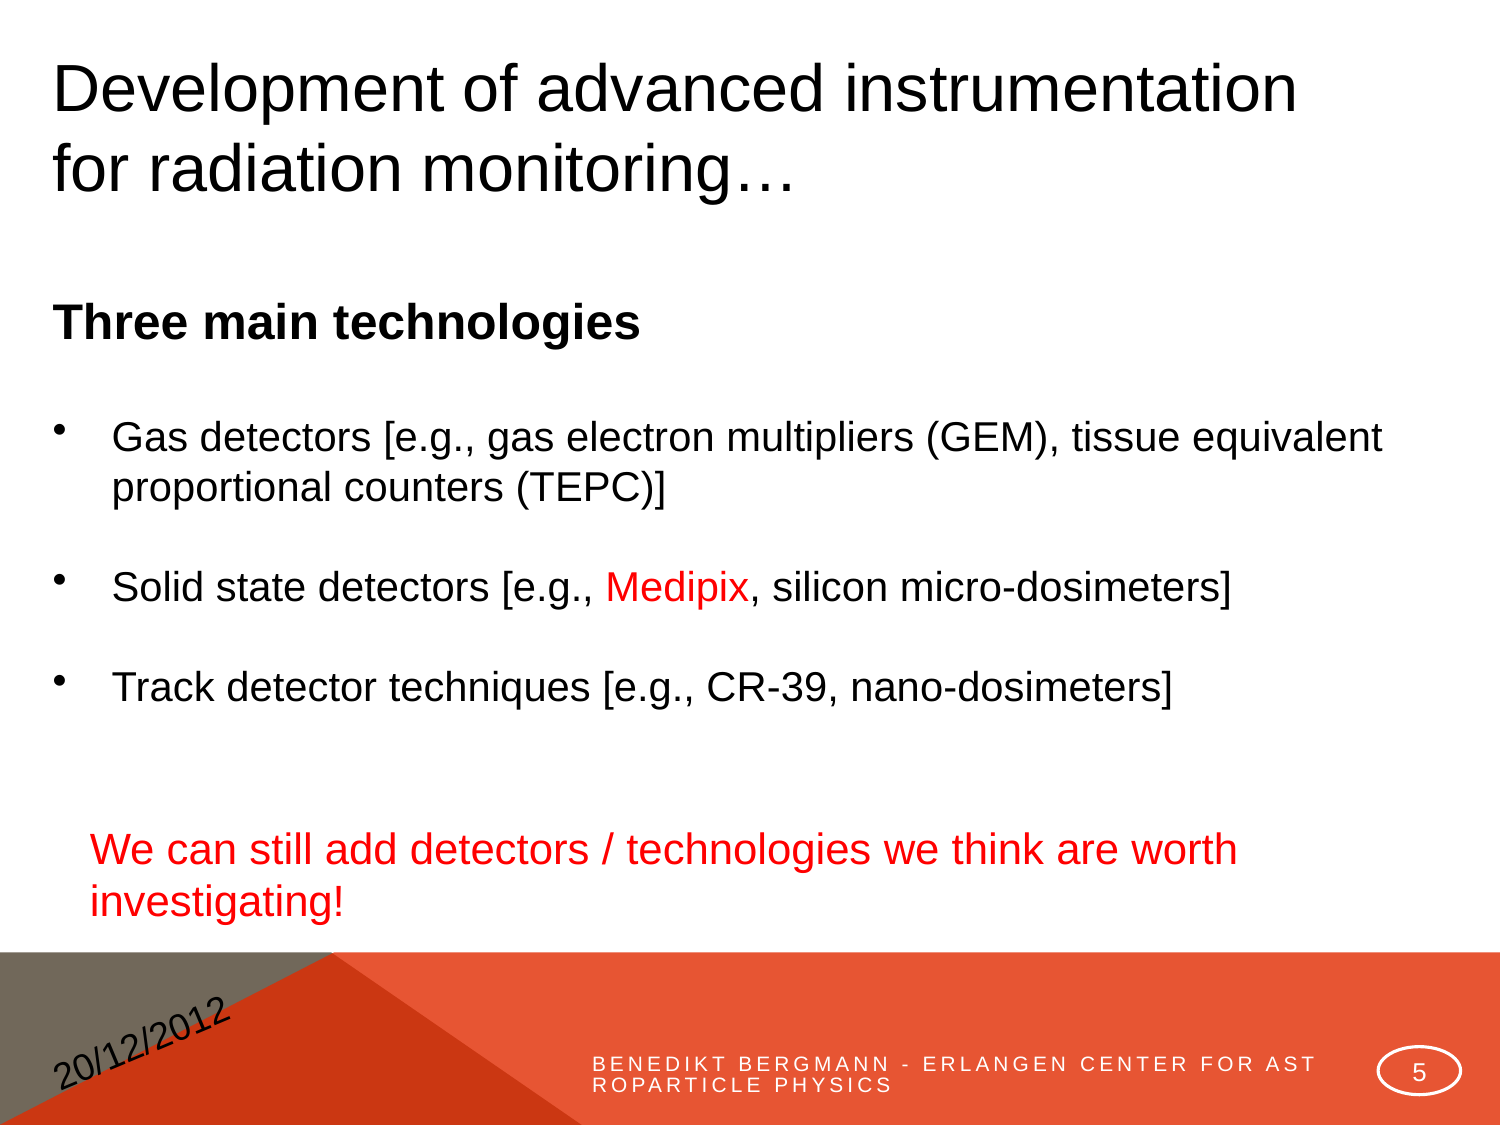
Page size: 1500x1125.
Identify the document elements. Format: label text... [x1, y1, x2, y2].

text_box Three main technologies Gas detectors [e.g., gas electron multipliers (GEM), tissue equivalent proportional counters (TEPC)] Solid state detectors [e.g., Medipix, silicon micro-dosimeters] Track detector techniques [e.g., CR-39, nano-dosimeters] [37, 282, 1413, 718]
text_box Development of advanced instrumentation for radiation monitoring… [37, 36, 1325, 212]
text_box We can still add detectors / technologies we think are worth investigating! [74, 813, 1425, 933]
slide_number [29, 916, 366, 1074]
slide_number 5 [1376, 1045, 1463, 1097]
footer Benedikt Bergmann - Erlangen Center for Astroparticle Physics [577, 1049, 1352, 1076]
